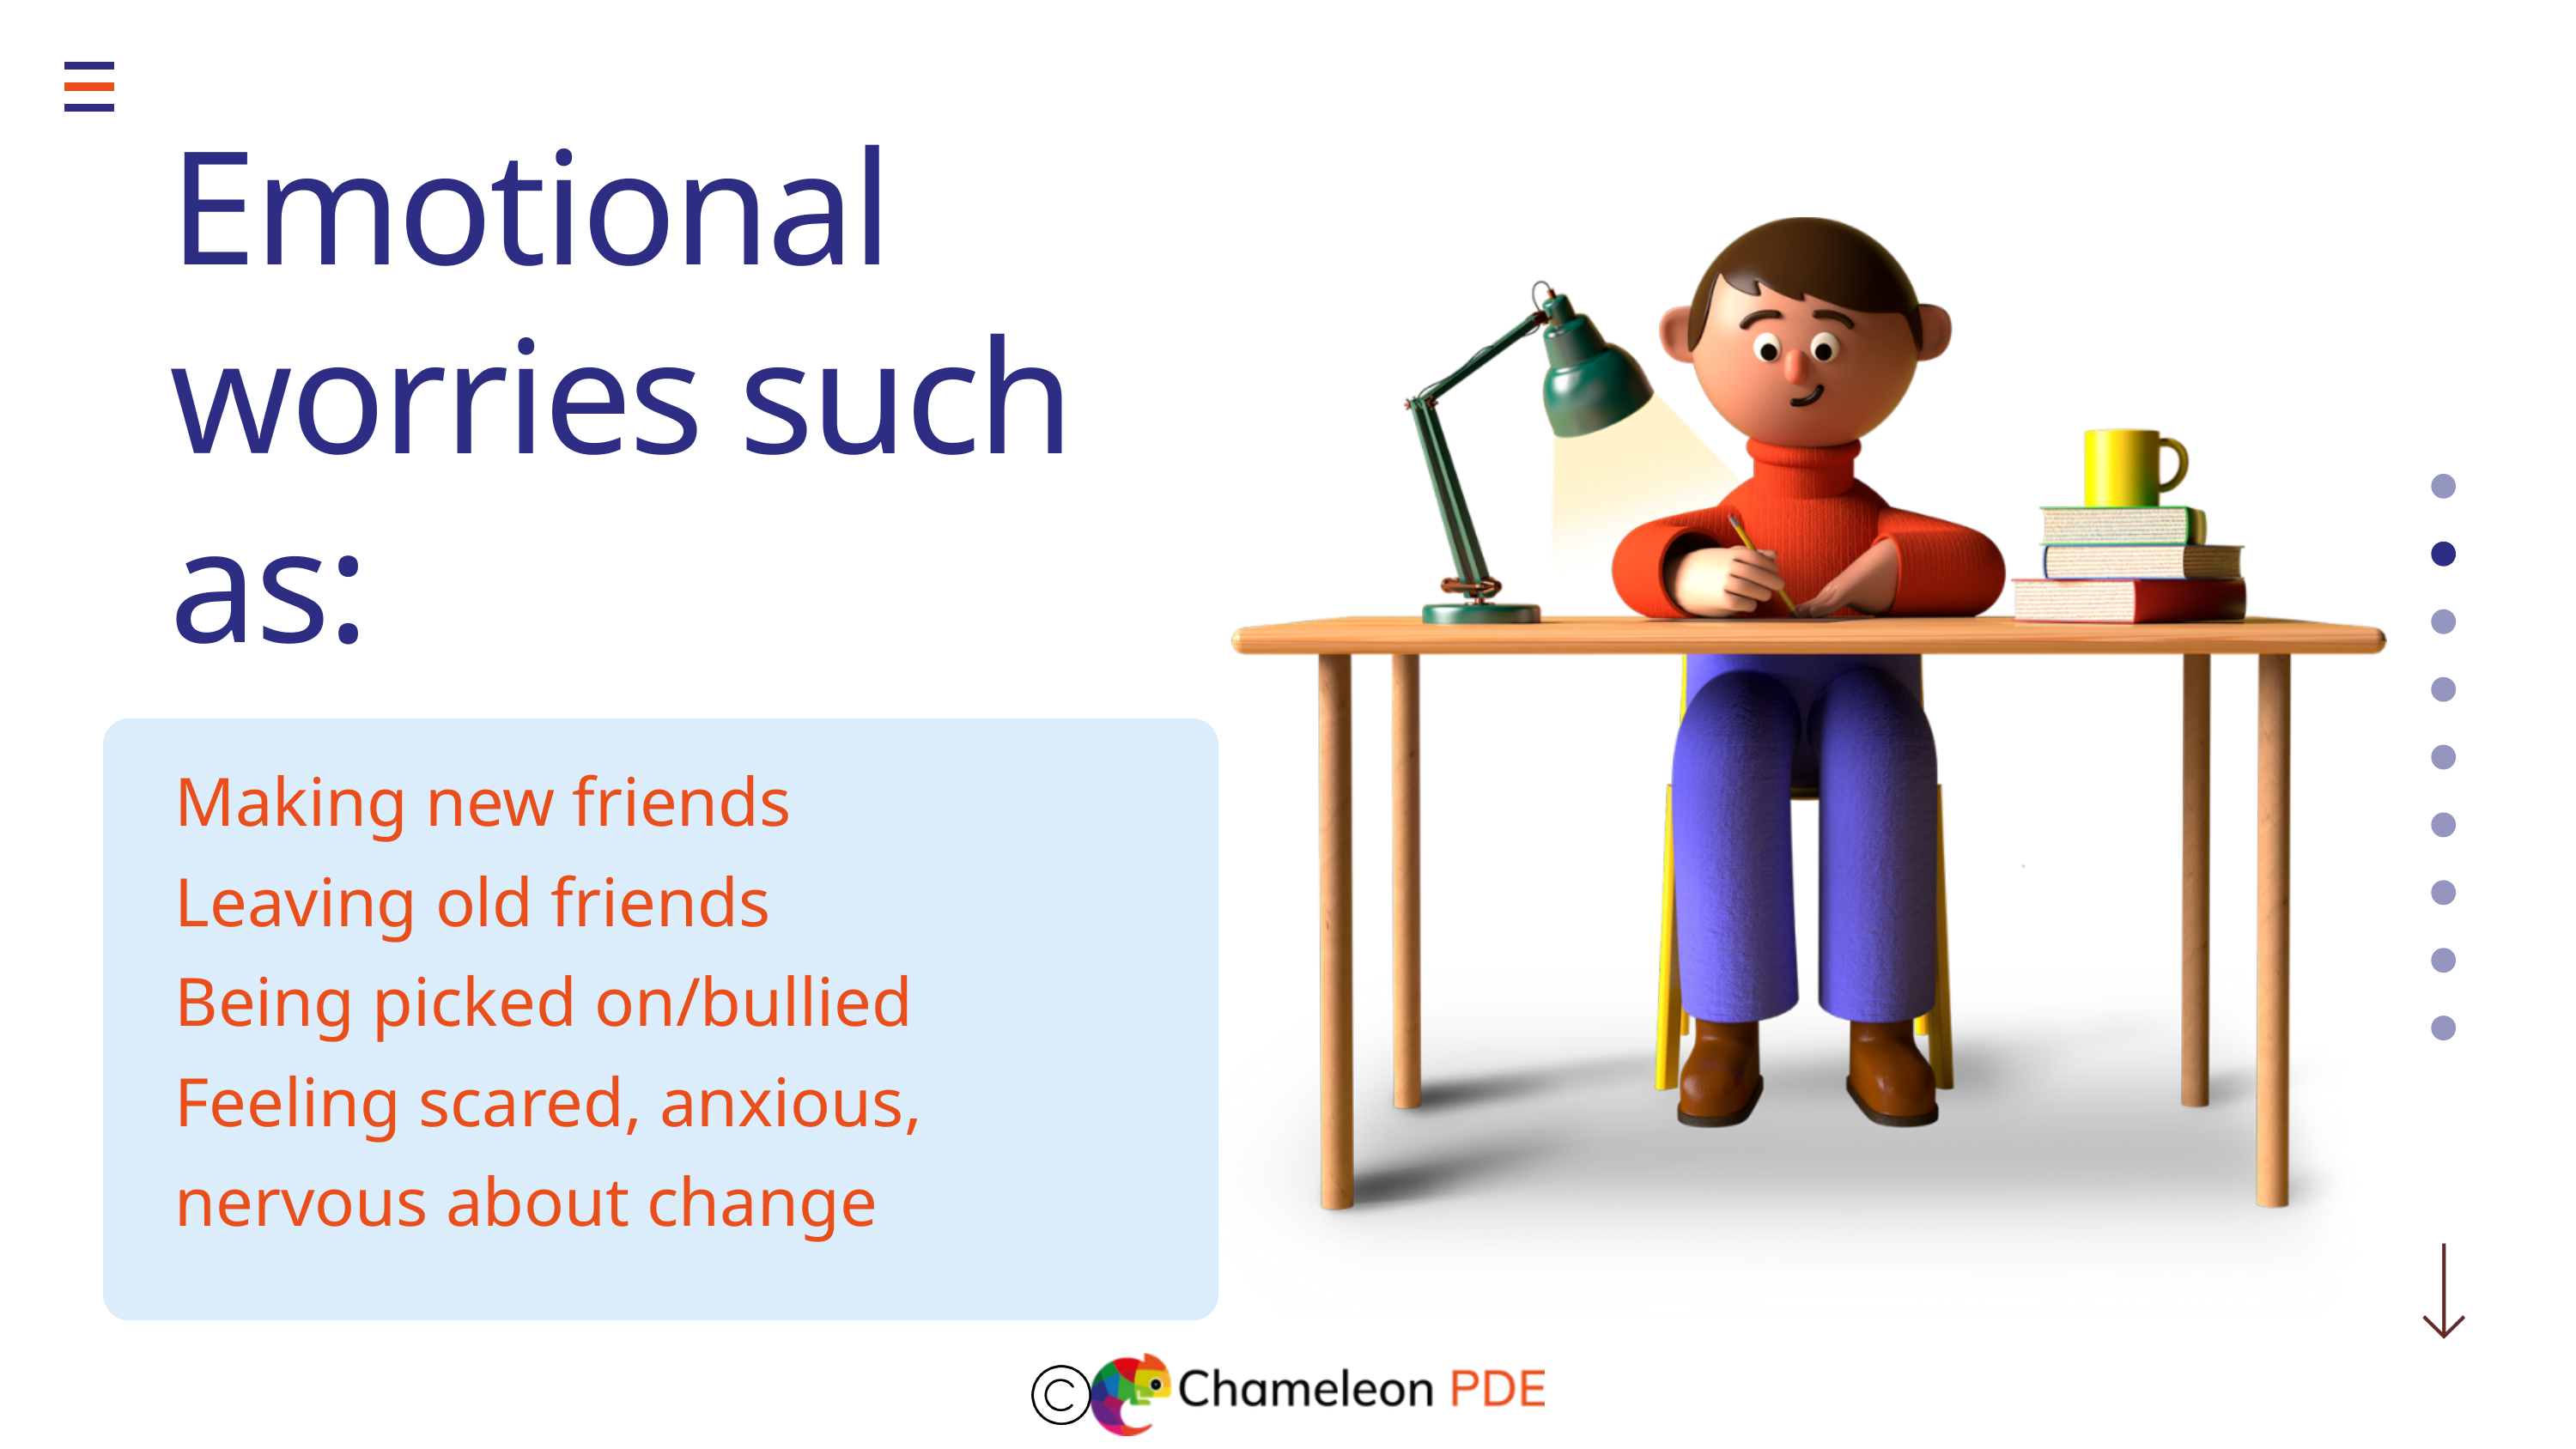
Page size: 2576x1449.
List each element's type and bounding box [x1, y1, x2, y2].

text_box [64, 61, 115, 112]
text_box [1030, 1353, 1546, 1437]
text_box [102, 107, 1240, 1406]
picture [2395, 1244, 2492, 1339]
picture [1218, 216, 2388, 1319]
text_box [2431, 473, 2457, 1041]
